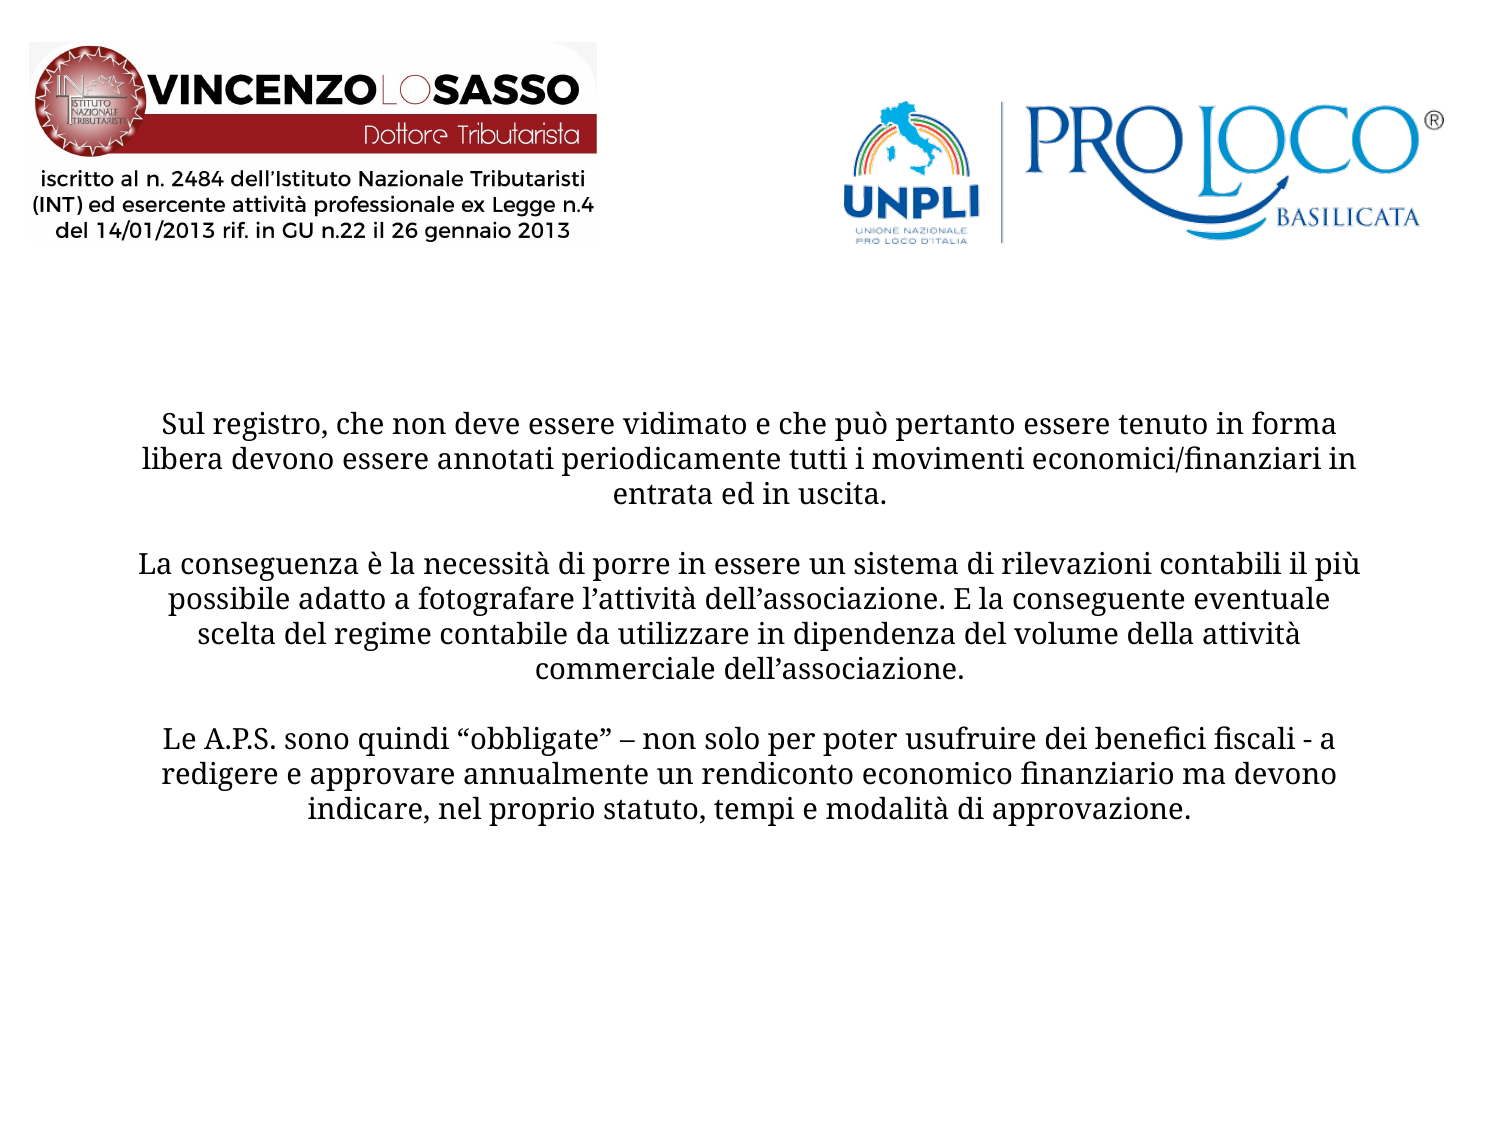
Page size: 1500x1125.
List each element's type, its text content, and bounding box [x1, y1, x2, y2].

picture [29, 42, 597, 242]
title Sul registro, che non deve essere vidimato e che può pertanto essere tenuto in forma libera devono essere annotati periodicamente tutti i movimenti economici/finanziari in entrata ed in uscita. La conseguenza è la necessità di porre in essere un sistema di rilevazioni contabili il più possibile adatto a fotografare l’attività dell’associazione. E la conseguente eventuale scelta del regime contabile da utilizzare in dipendenza del volume della attività commerciale dell’associazione. Le A.P.S. sono quindi “obbligate” – non solo per poter usufruire dei benefici fiscali - a redigere e approvare annualmente un rendiconto economico finanziario ma devono indicare, nel proprio statuto, tempi e modalità di approvazione. [112, 349, 1388, 882]
picture [844, 101, 1444, 244]
